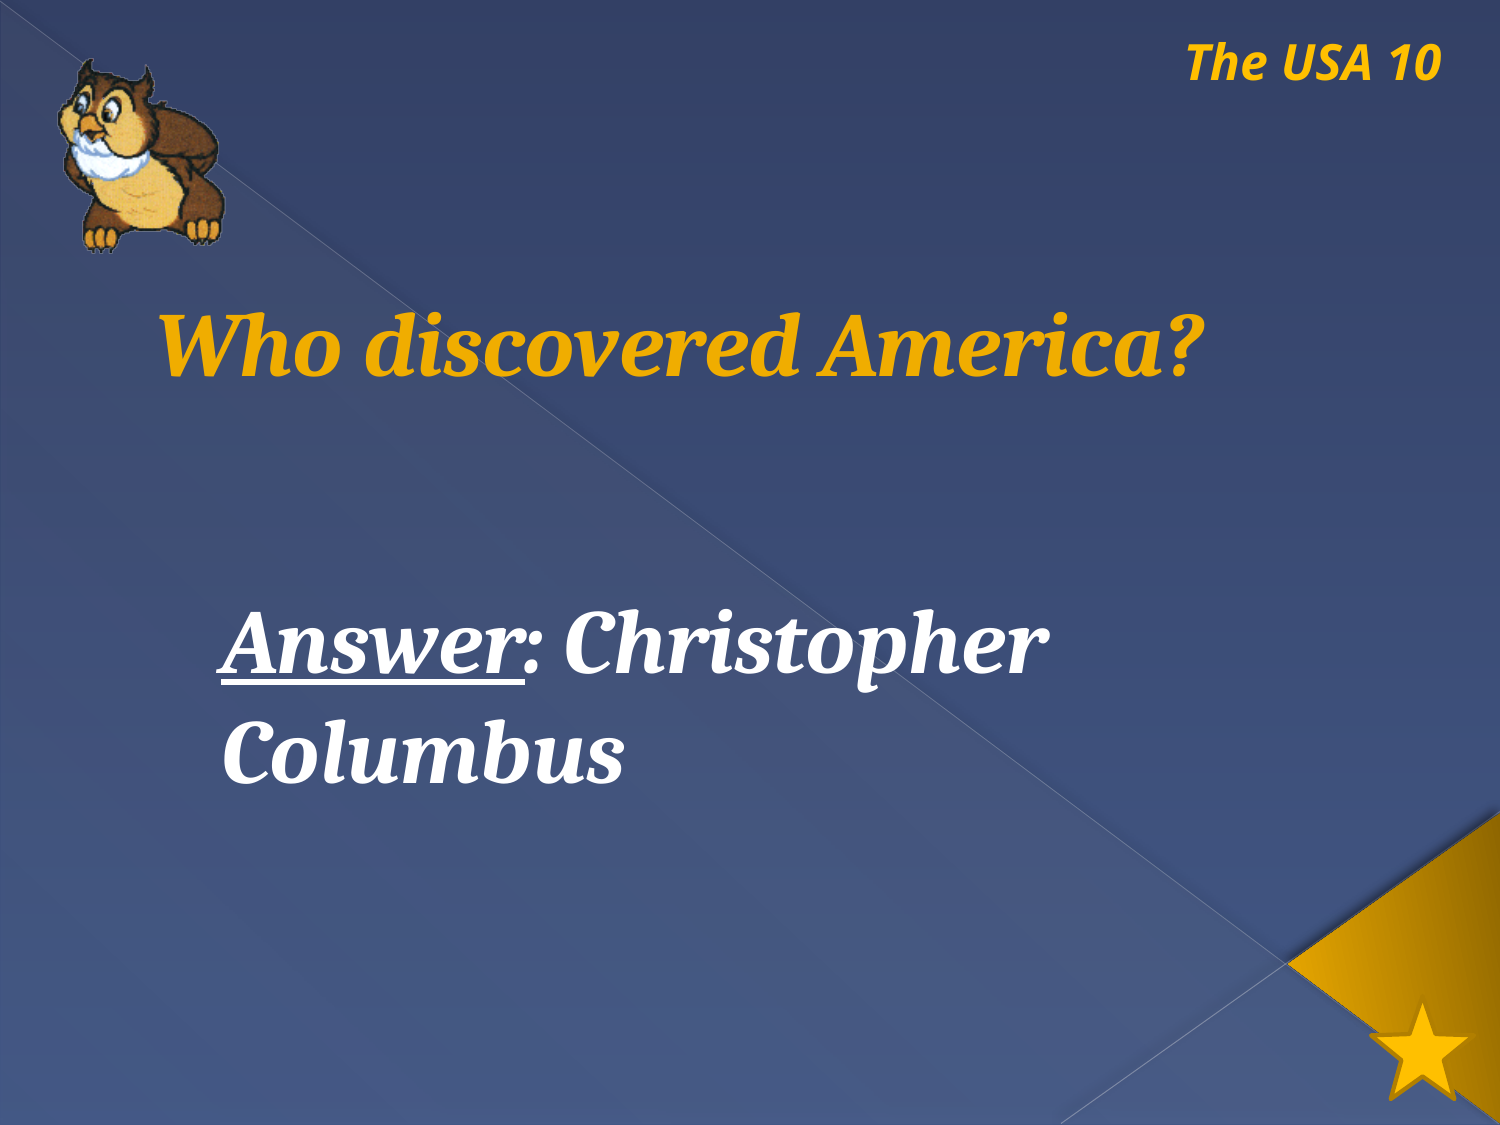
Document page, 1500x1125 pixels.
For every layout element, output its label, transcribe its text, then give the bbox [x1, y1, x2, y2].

text_box Answer: Christopher Columbus [206, 574, 1277, 809]
text_box The USA 10 [1160, 23, 1465, 99]
text_box Who discovered America? [140, 222, 1407, 403]
picture [52, 54, 230, 260]
text_box [1369, 993, 1477, 1101]
